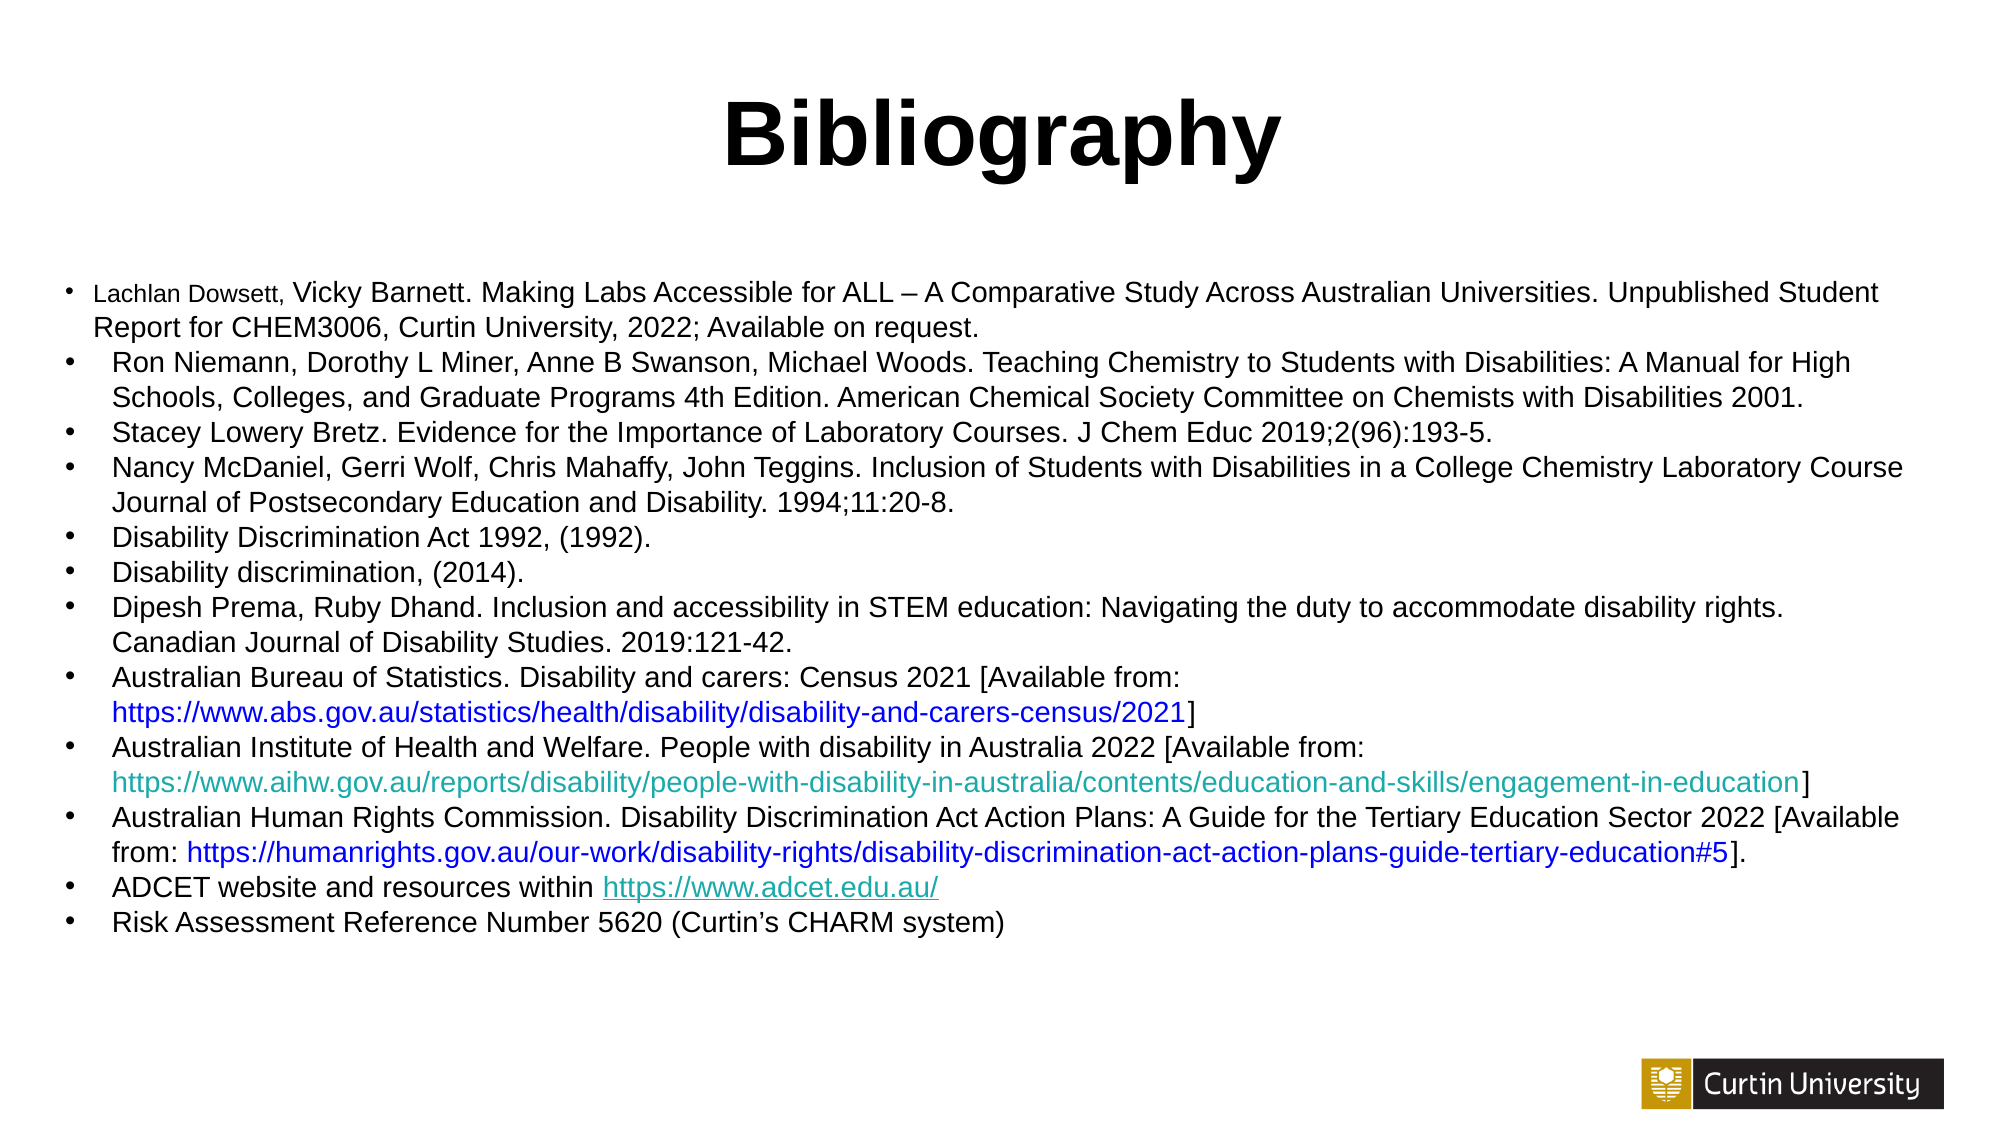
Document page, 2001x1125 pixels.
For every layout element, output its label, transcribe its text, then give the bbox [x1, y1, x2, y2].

picture [1639, 1055, 1945, 1111]
title Bibliography [99, 93, 1907, 164]
text_box Lachlan Dowsett, Vicky Barnett. Making Labs Accessible for ALL – A Comparative Study Across Australian Universities. Unpublished Student Report for CHEM3006, Curtin University, 2022; Available on request. Ron Niemann, Dorothy L Miner, Anne B Swanson, Michael Woods. Teaching Chemistry to Students with Disabilities: A Manual for High Schools, Colleges, and Graduate Programs 4th Edition. American Chemical Society Committee on Chemists with Disabilities 2001. Stacey Lowery Bretz. Evidence for the Importance of Laboratory Courses. J Chem Educ 2019;2(96):193-5. Nancy McDaniel, Gerri Wolf, Chris Mahaffy, John Teggins. Inclusion of Students with Disabilities in a College Chemistry Laboratory Course Journal of Postsecondary Education and Disability. 1994;11:20-8. Disability Discrimination Act 1992, (1992). Disability discrimination, (2014). Dipesh Prema, Ruby Dhand. Inclusion and accessibility in STEM education: Navigating the duty to accommodate disability rights. Canadian Journal of Disability Studies. 2019:121-42. Australian Bureau of Statistics. Disability and carers: Census 2021 [Available from: https://www.abs.gov.au/statistics/health/disability/disability-and-carers-census/2021] Australian Institute of Health and Welfare. People with disability in Australia 2022 [Available from: https://www.aihw.gov.au/reports/disability/people-with-disability-in-australia/contents/education-and-skills/engagement-in-education] Australian Human Rights Commission. Disability Discrimination Act Action Plans: A Guide for the Tertiary Education Sector 2022 [Available from: https://humanrights.gov.au/our-work/disability-rights/disability-discrimination-act-action-plans-guide-tertiary-education#5]. ADCET website and resources within https://www.adcet.edu.au/ Risk Assessment Reference Number 5620 (Curtin’s CHARM system) [49, 266, 1925, 946]
